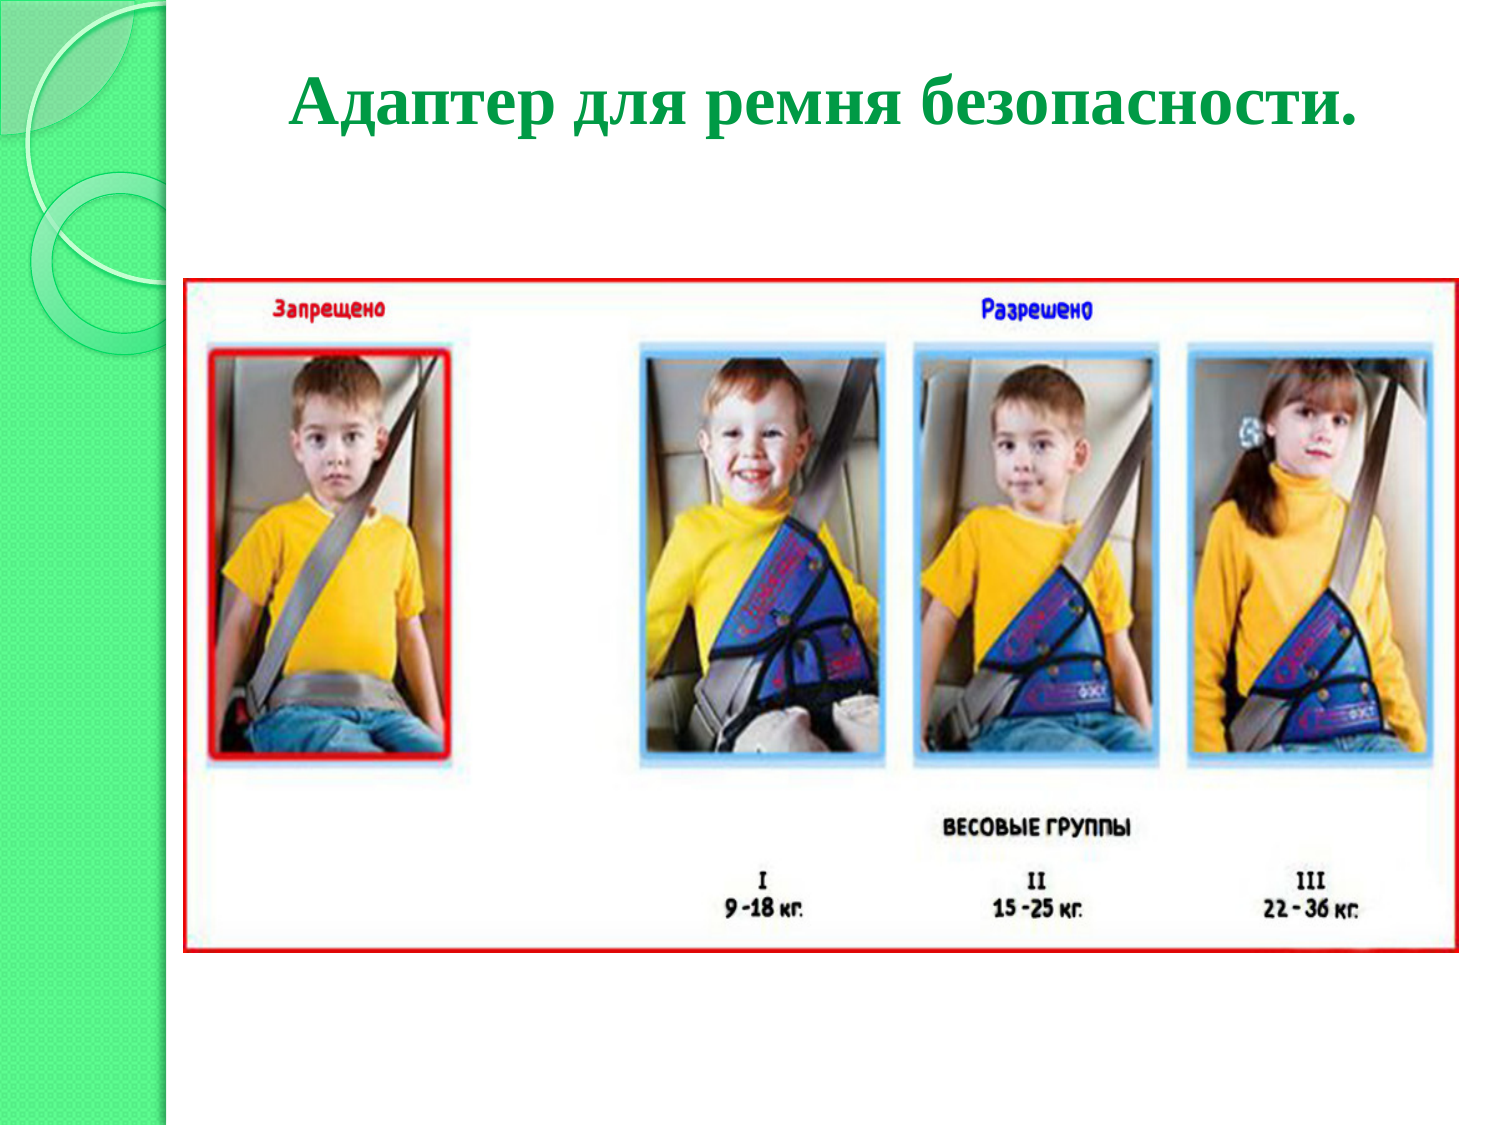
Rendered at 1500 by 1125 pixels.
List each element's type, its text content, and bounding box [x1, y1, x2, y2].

title Адаптер для ремня безопасности. [183, 45, 1466, 233]
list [182, 278, 1459, 953]
